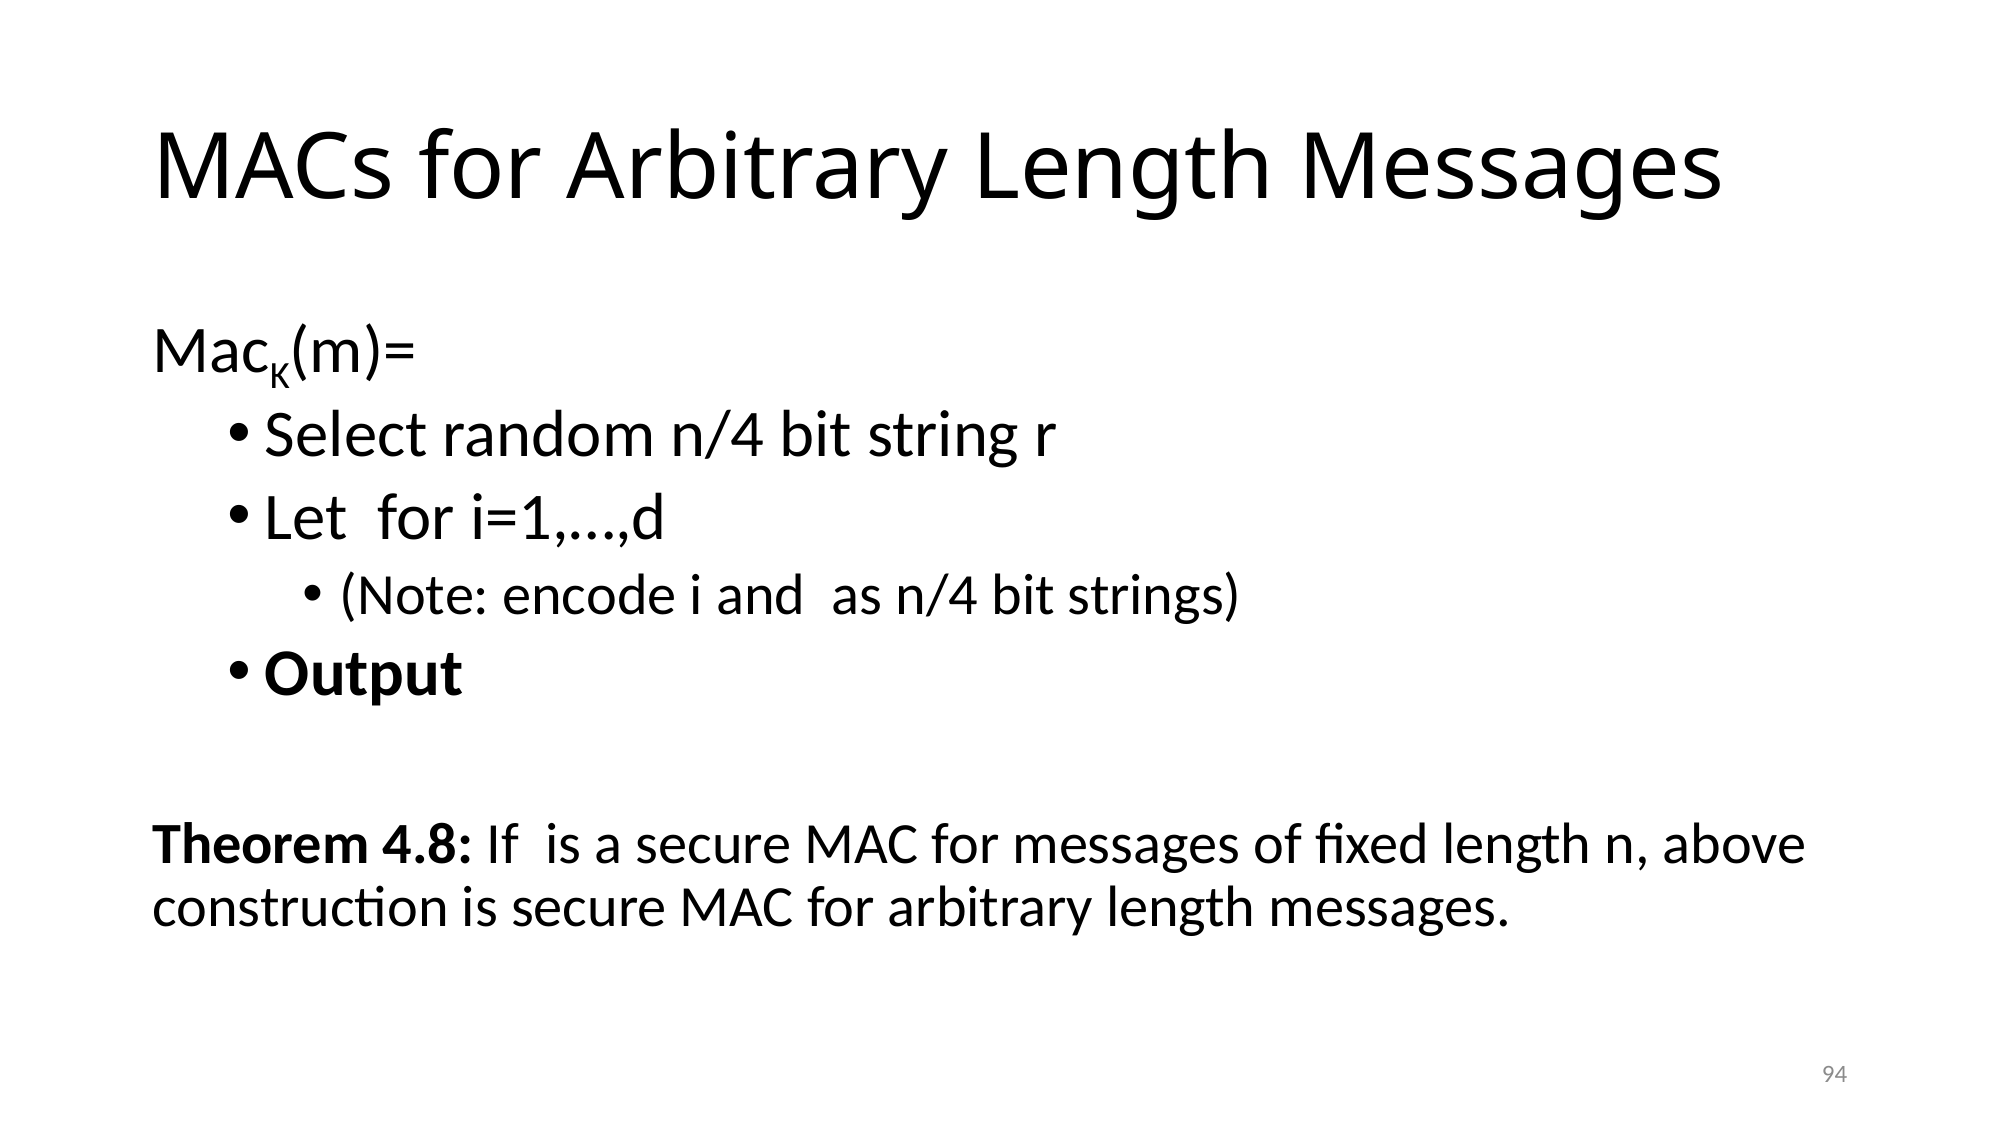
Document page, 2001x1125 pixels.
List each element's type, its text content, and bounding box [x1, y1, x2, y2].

slide_number 94 [1412, 1042, 1863, 1103]
title MACs for Arbitrary Length Messages [137, 59, 1863, 278]
